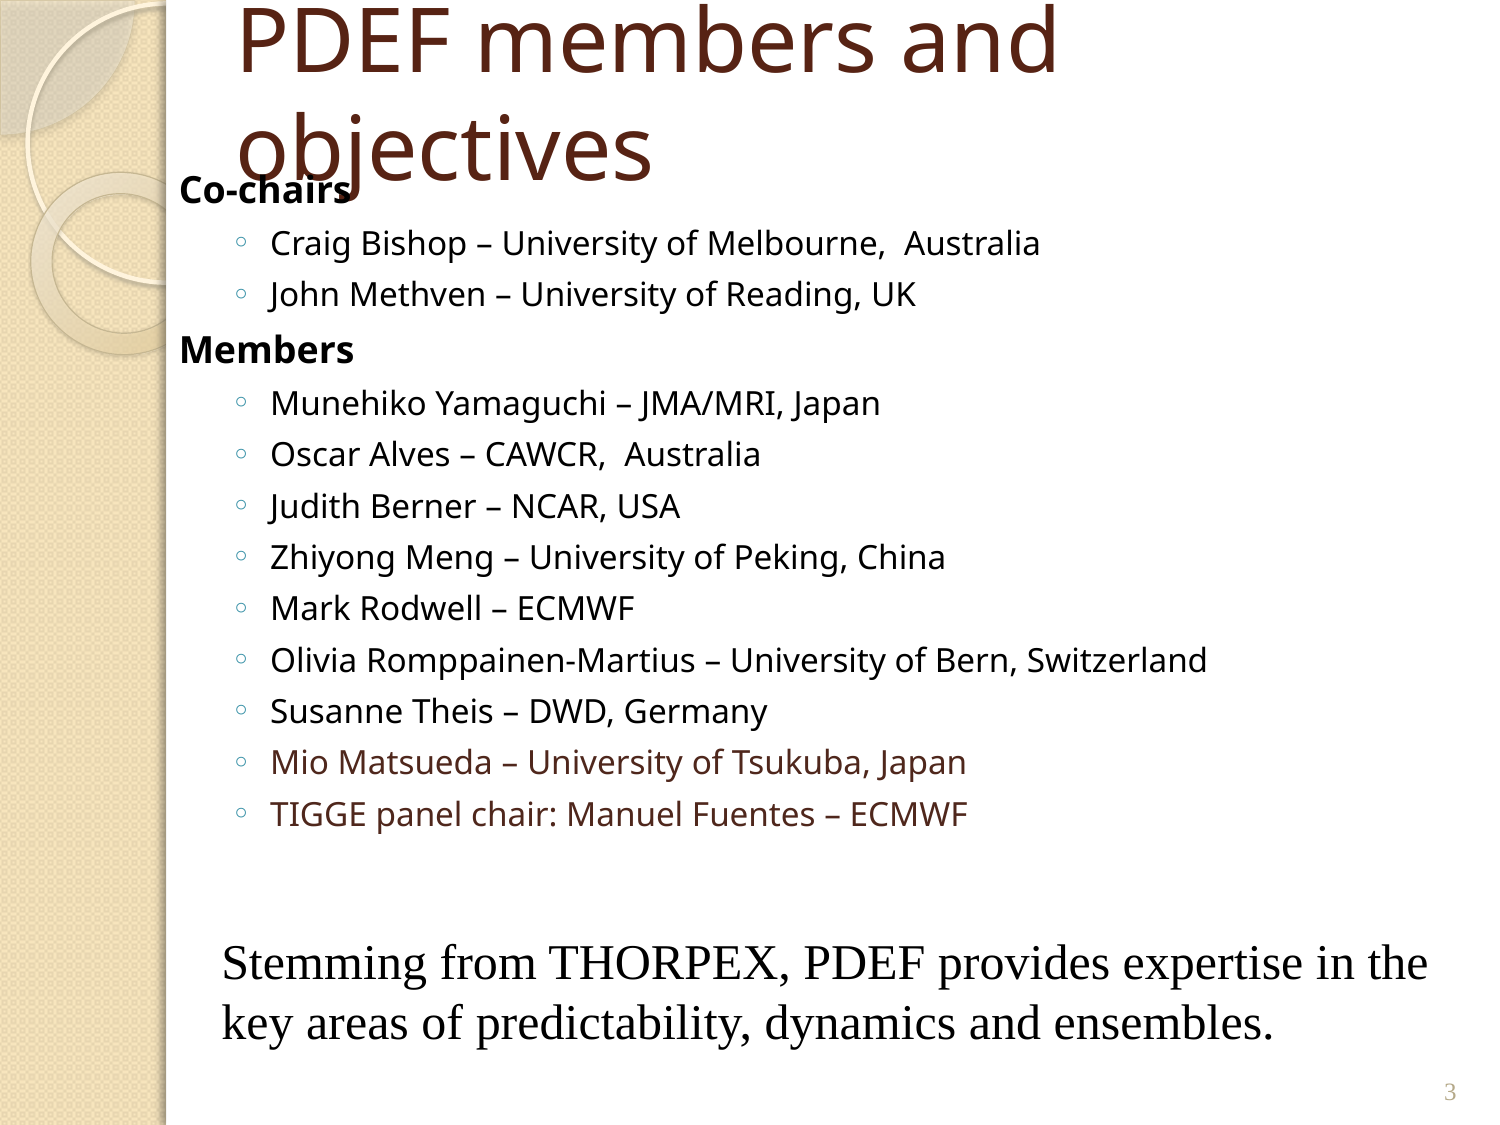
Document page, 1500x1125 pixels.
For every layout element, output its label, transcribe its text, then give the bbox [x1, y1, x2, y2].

text_box Stemming from THORPEX, PDEF provides expertise in the key areas of predictability, dynamics and ensembles. [206, 922, 1451, 1057]
slide_number 3 [1413, 1034, 1488, 1113]
list Co-chairs Craig Bishop – University of Melbourne, Australia John Methven – University of Reading, UK Members Munehiko Yamaguchi – JMA/MRI, Japan Oscar Alves – CAWCR, Australia Judith Berner – NCAR, USA Zhiyong Meng – University of Peking, China Mark Rodwell – ECMWF Olivia Romppainen-Martius – University of Bern, Switzerland Susanne Theis – DWD, Germany Mio Matsueda – University of Tsukuba, Japan TIGGE panel chair: Manuel Fuentes – ECMWF [150, 158, 1451, 1000]
title PDEF members and objectives [220, 0, 1451, 158]
